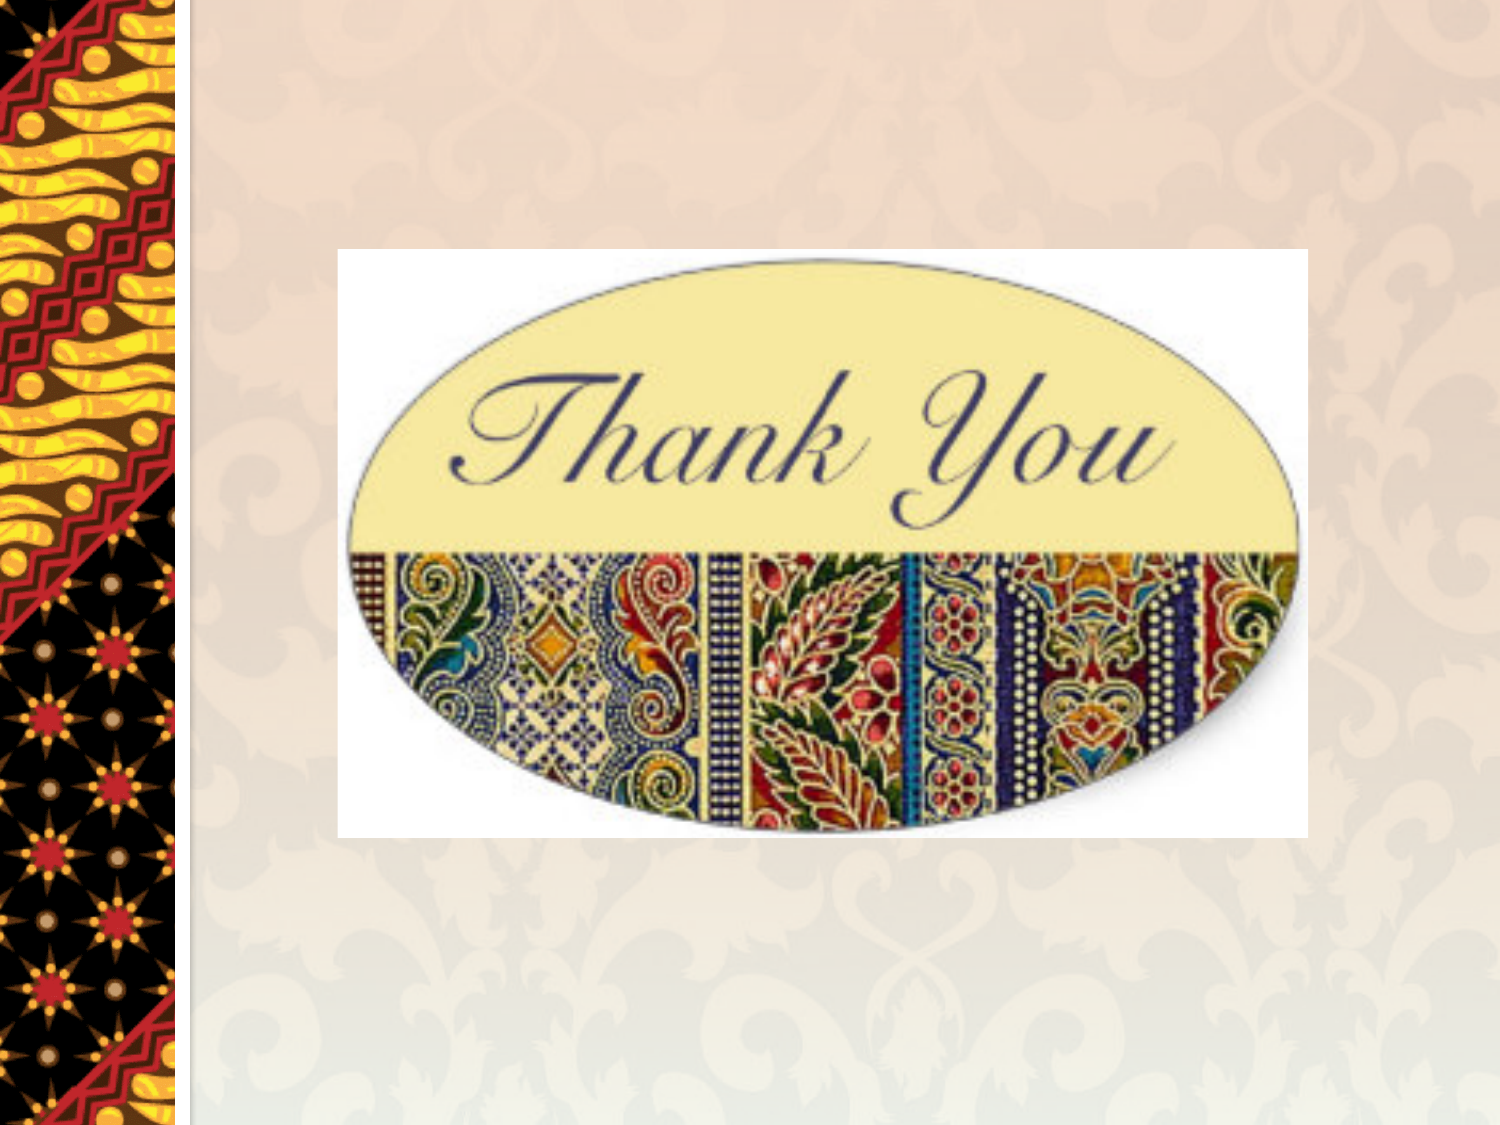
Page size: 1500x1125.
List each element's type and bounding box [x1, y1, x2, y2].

picture [0, 0, 175, 1125]
picture [337, 249, 1309, 838]
